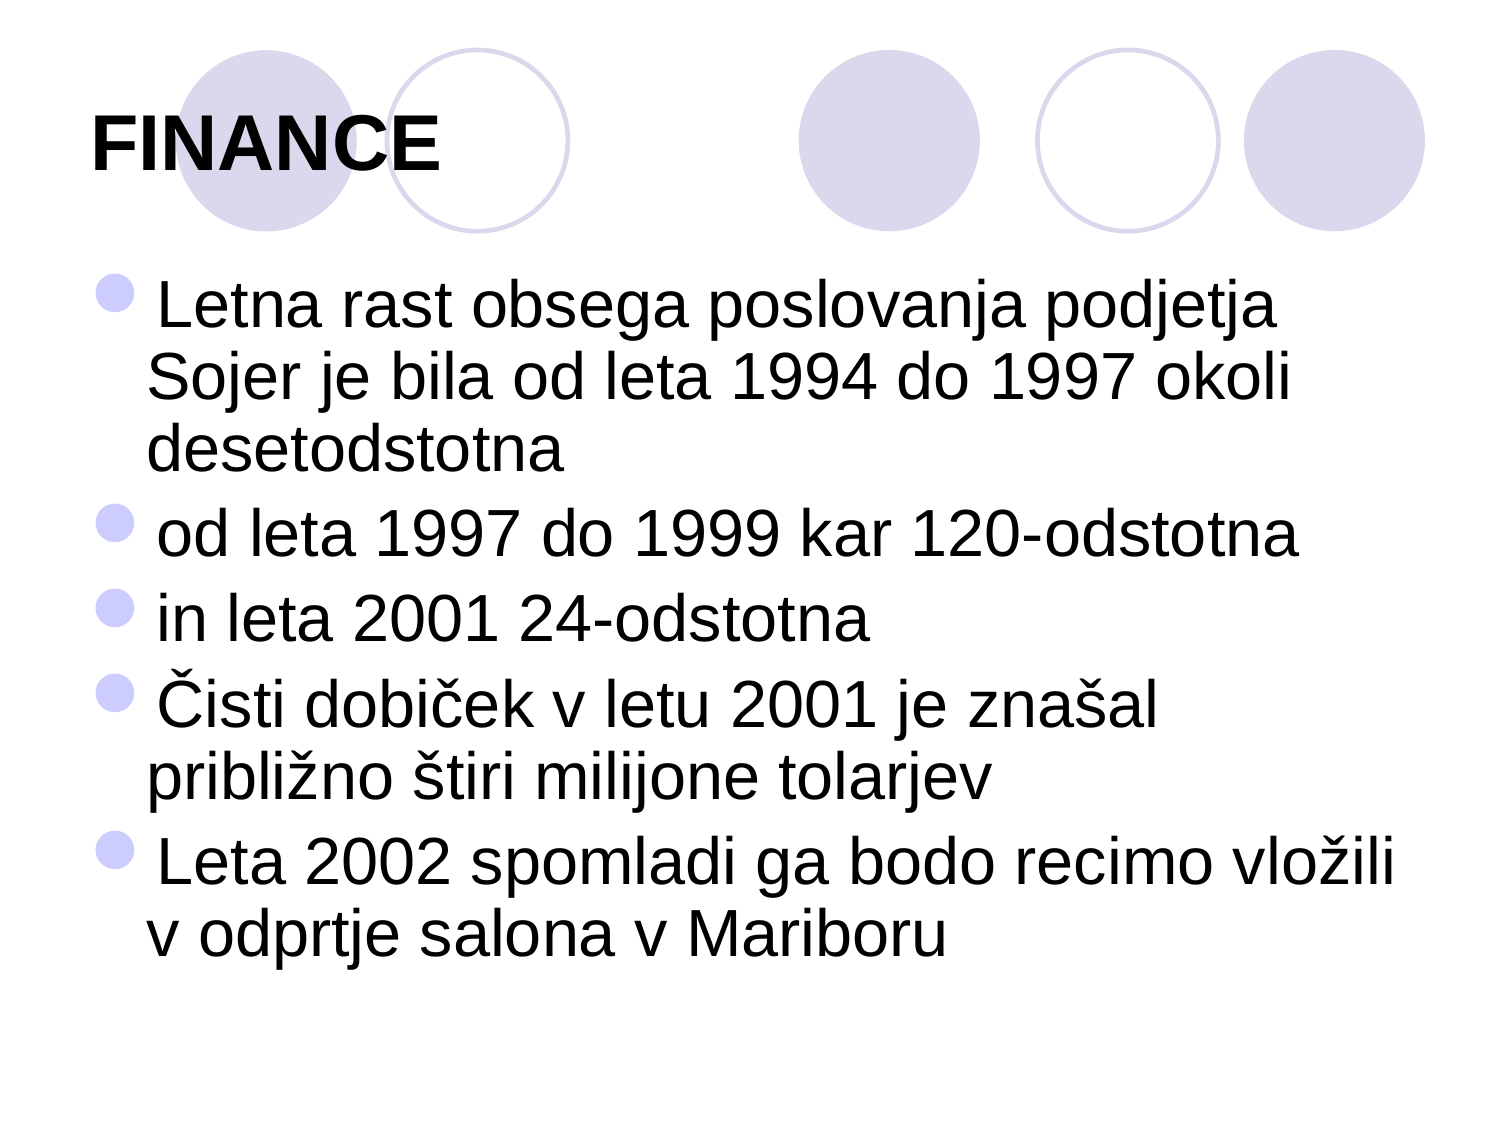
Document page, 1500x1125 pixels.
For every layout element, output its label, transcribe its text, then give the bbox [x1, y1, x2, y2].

title FINANCE [75, 45, 1425, 233]
list Letna rast obsega poslovanja podjetja Sojer je bila od leta 1994 do 1997 okoli desetodstotna od leta 1997 do 1999 kar 120-odstotna in leta 2001 24-odstotna Čisti dobiček v letu 2001 je znašal približno štiri milijone tolarjev Leta 2002 spomladi ga bodo recimo vložili v odprtje salona v Mariboru [75, 262, 1425, 1006]
